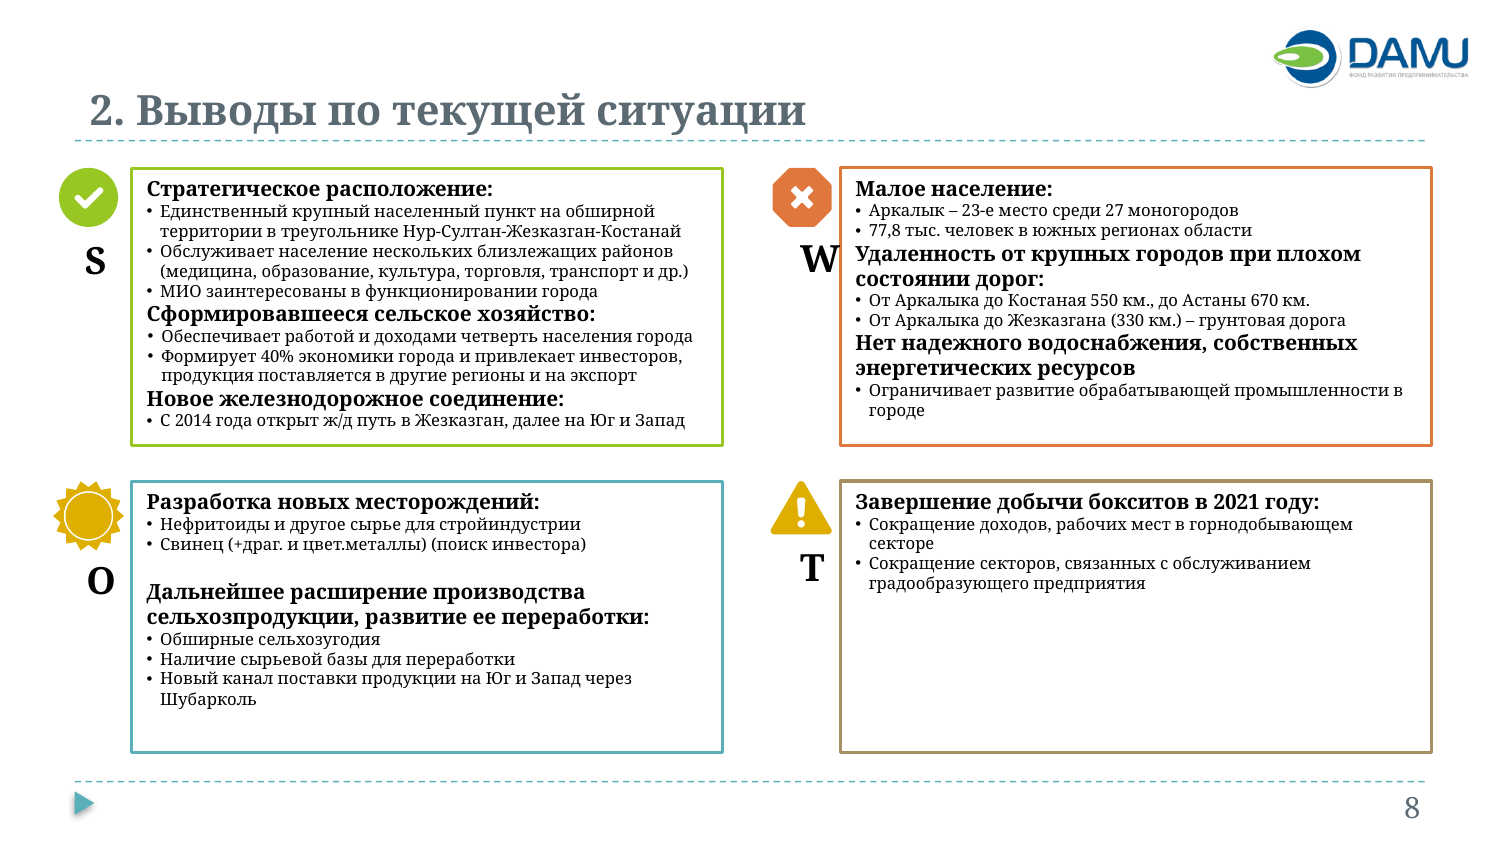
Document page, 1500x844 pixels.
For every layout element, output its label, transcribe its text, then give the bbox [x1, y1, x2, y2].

text_box [769, 479, 834, 536]
text_box S [70, 229, 106, 290]
text_box O [71, 563, 107, 610]
text_box [770, 166, 834, 227]
text_box Стратегическое расположение: Единственный крупный населенный пункт на обширной территории в треугольнике Нур-Султан-Жезказган-Костанай Обслуживает население нескольких близлежащих районов (медицина, образование, культура, торговля, транспорт и др.) МИО заинтересованы в функционировании города Сформировавшееся сельское хозяйство: Обеспечивает работой и доходами четверть населения города Формирует 40% экономики города и привлекает инвесторов, продукция поставляется в другие регионы и на экспорт Новое железнодорожное соединение: С 2014 года открыт ж/д путь в Жезказган, далее на Юг и Запад [130, 167, 724, 447]
text_box T [785, 536, 821, 596]
slide_number 8 [1357, 782, 1436, 827]
text_box [57, 166, 120, 229]
text_box Завершение добычи бокситов в 2021 году: Сокращение доходов, рабочих мест в горнодобывающем секторе Сокращение секторов, связанных с обслуживанием градообразующего предприятия [839, 479, 1433, 754]
text_box W [785, 227, 821, 288]
picture [1269, 25, 1471, 89]
text_box Малое население: Аркалык – 23-е место среди 27 моногородов 77,8 тыс. человек в южных регионах области Удаленность от крупных городов при плохом состоянии дорог: От Аркалыка до Костаная 550 км., до Астаны 670 км. От Аркалыка до Жезказгана (330 км.) – грунтовая дорога Нет надежного водоснабжения, собственных энергетических ресурсов Ограничивает развитие обрабатывающей промышленности в городе [839, 166, 1433, 447]
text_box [52, 481, 125, 551]
text_box Разработка новых месторождений: Нефритоиды и другое сырье для стройиндустрии Свинец (+драг. и цвет.металлы) (поиск инвестора) Дальнейшее расширение производства сельхозпродукции, развитие ее переработки: Обширные сельхозугодия Наличие сырьевой базы для переработки Новый канал поставки продукции на Юг и Запад через Шубарколь [130, 480, 724, 754]
title 2. Выводы по текущей ситуации [75, 18, 1425, 141]
